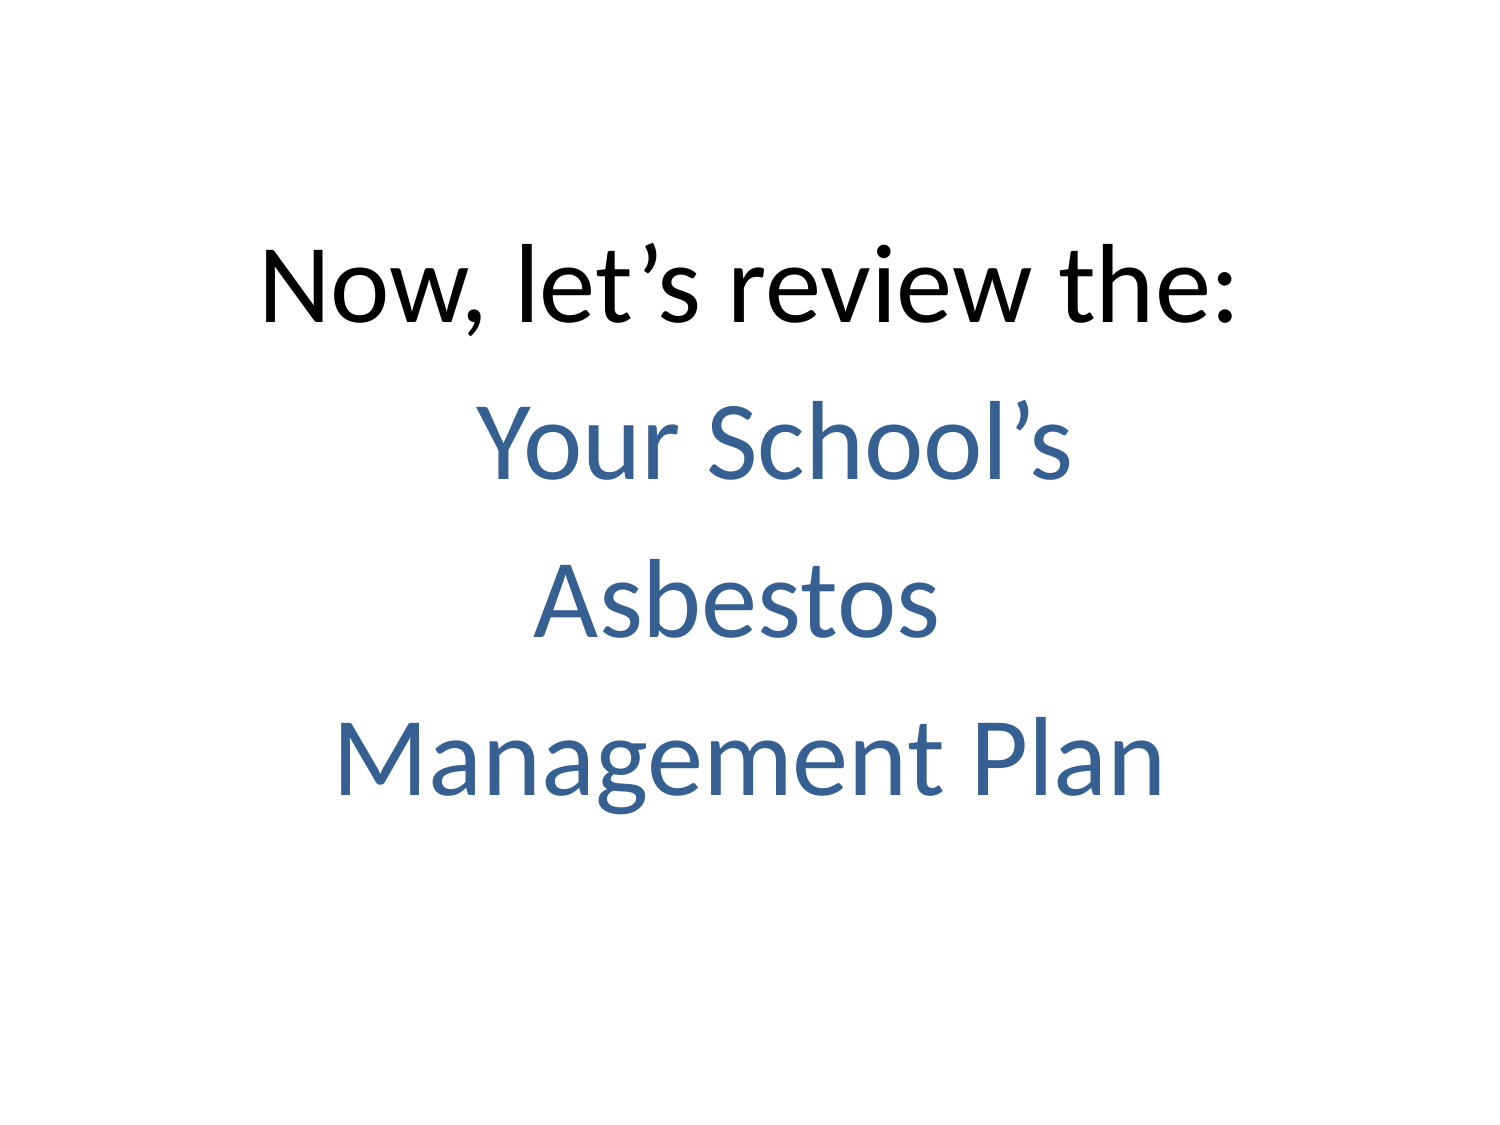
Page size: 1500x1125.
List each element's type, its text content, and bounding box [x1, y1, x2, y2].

list Now, let’s review the: Your School’s Asbestos Management Plan [75, 99, 1425, 1075]
